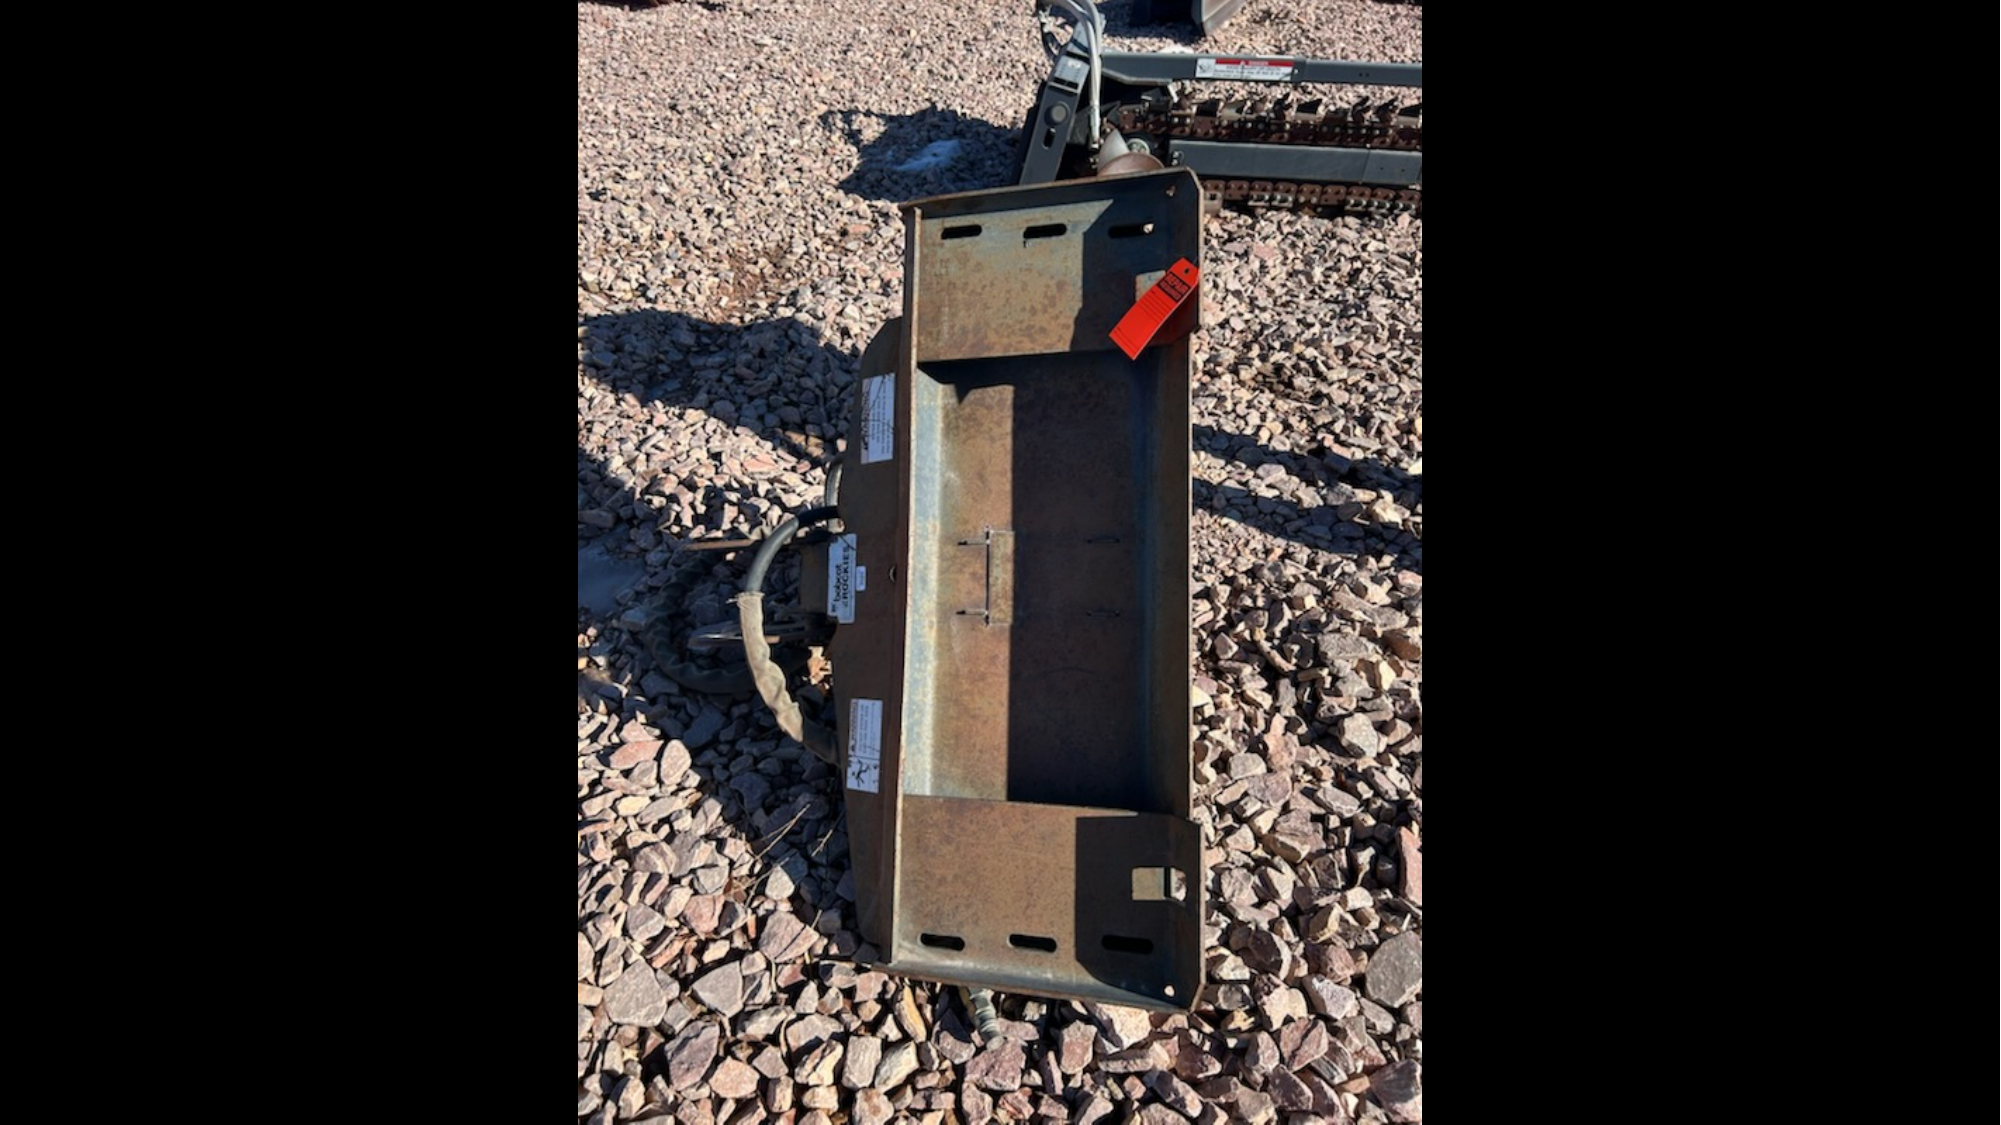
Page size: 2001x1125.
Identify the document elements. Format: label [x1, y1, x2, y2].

picture [578, 0, 1422, 1125]
